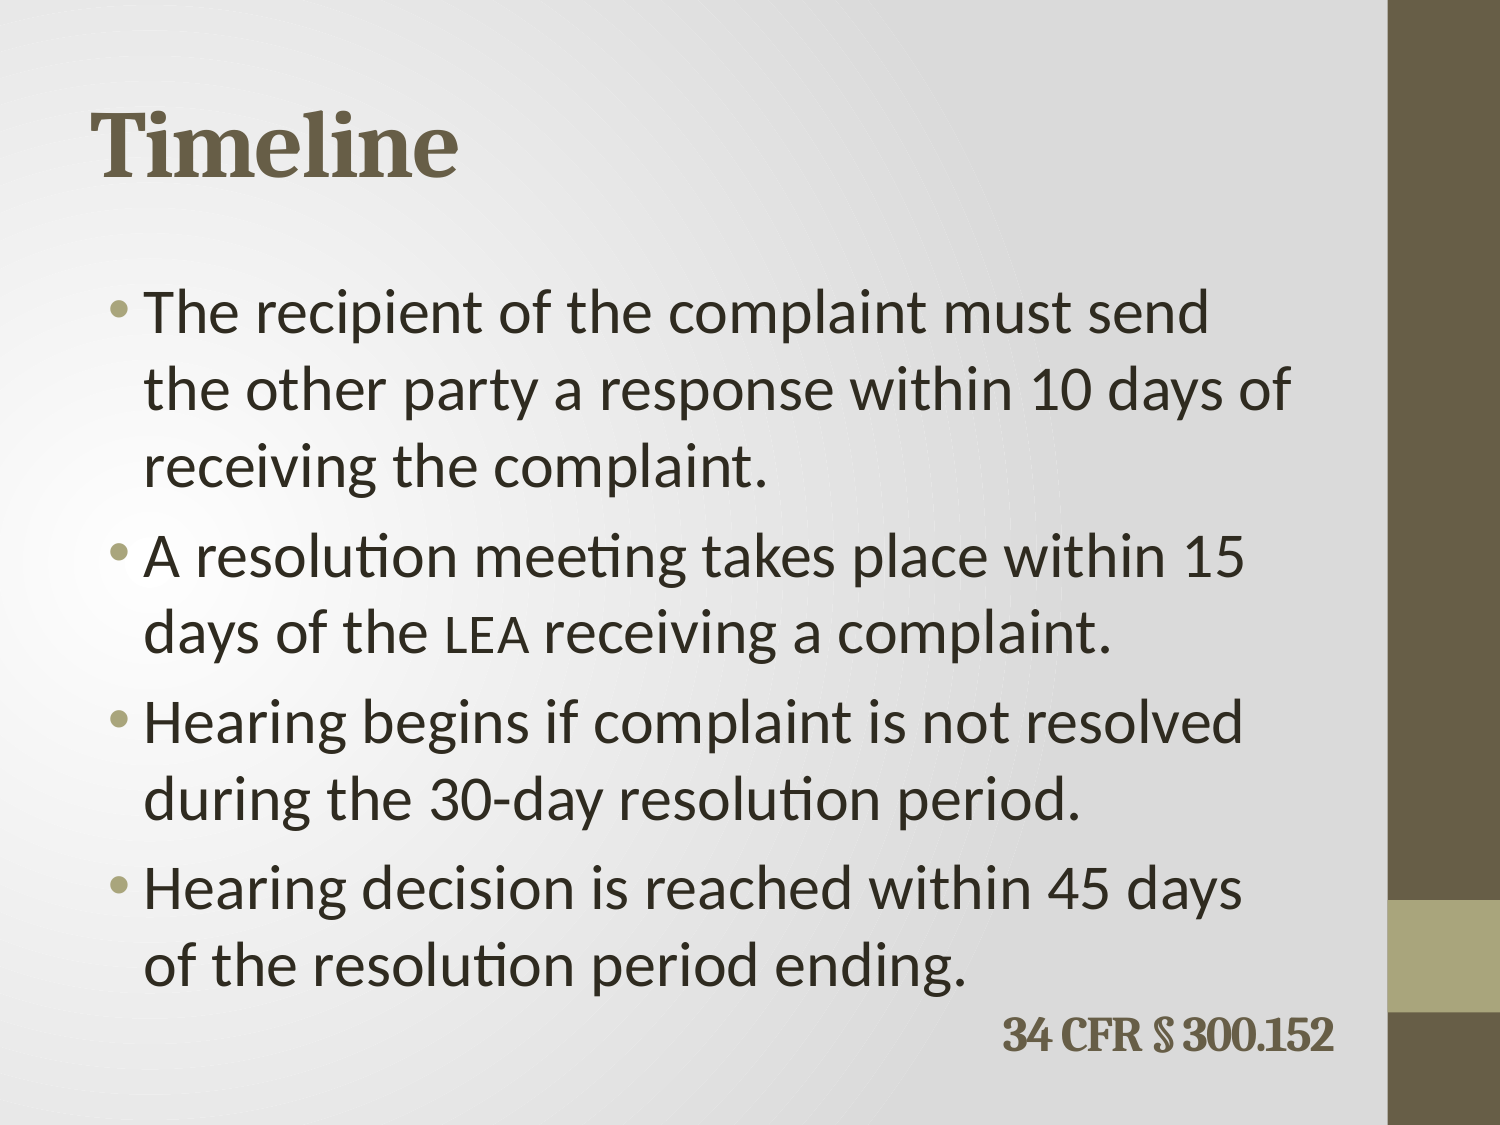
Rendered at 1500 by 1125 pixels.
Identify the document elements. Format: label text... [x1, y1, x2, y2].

text_box 34 CFR § 300.152 [50, 937, 1350, 1125]
list The recipient of the complaint must send the other party a response within 10 days of receiving the complaint. A resolution meeting takes place within 15 days of the L E A receiving a complaint. Hearing begins if complaint is not resolved during the 30-day resolution period. Hearing decision is reached within 45 days of the resolution period ending. [75, 262, 1325, 937]
title Timeline [75, 45, 1325, 233]
